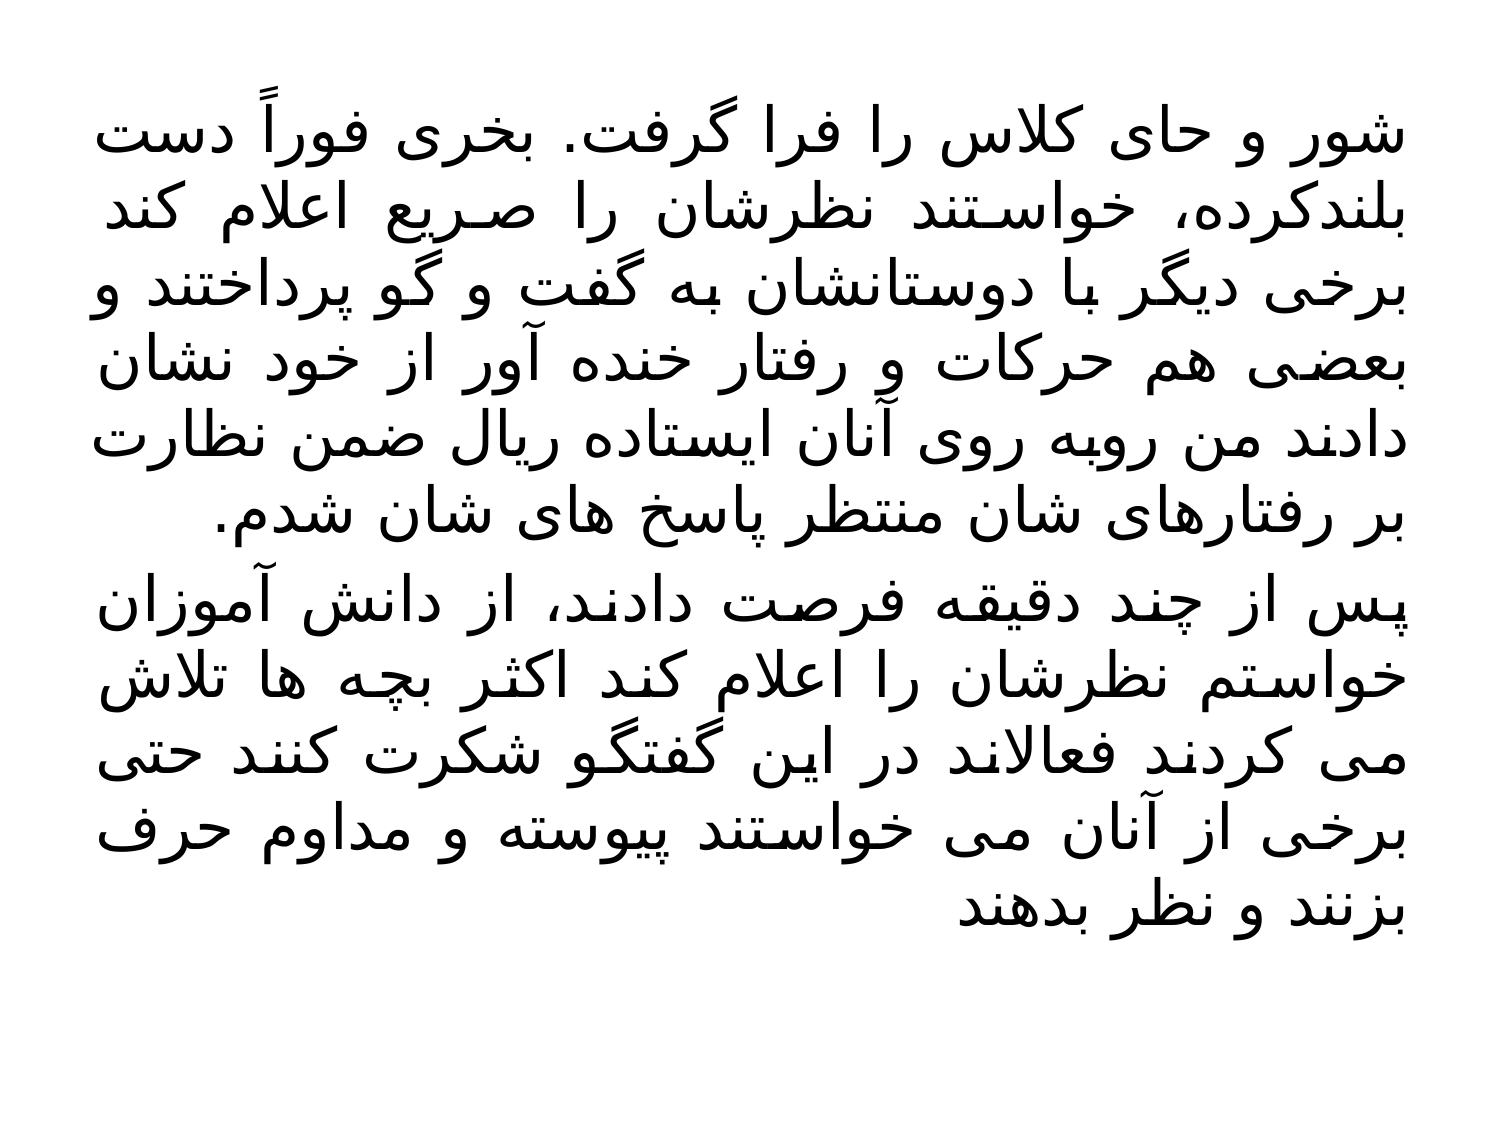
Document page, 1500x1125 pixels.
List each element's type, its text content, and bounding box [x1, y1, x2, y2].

list شور و حای کلاس را فرا گرفت. بخری فوراً دست بلندکرده، خواستند نظرشان را صریع اعلام کند برخی دیگر با دوستانشان به گفت و گو پرداختند و بعضی هم حرکات و رفتار خنده آور از خود نشان دادند من روبه روی آنان ایستاده ریال ضمن نظارت بر رفتارهای شان منتظر پاسخ های شان شدم. پس از چند دقیقه فرصت دادند، از دانش آموزان خواستم نظرشان را اعلام کند اکثر بچه ها تلاش می کردند فعالاند در این گفتگو شکرت کنند حتی برخی از آنان می خواستند پیوسته و مداوم حرف بزنند و نظر بدهند [75, 82, 1425, 1005]
